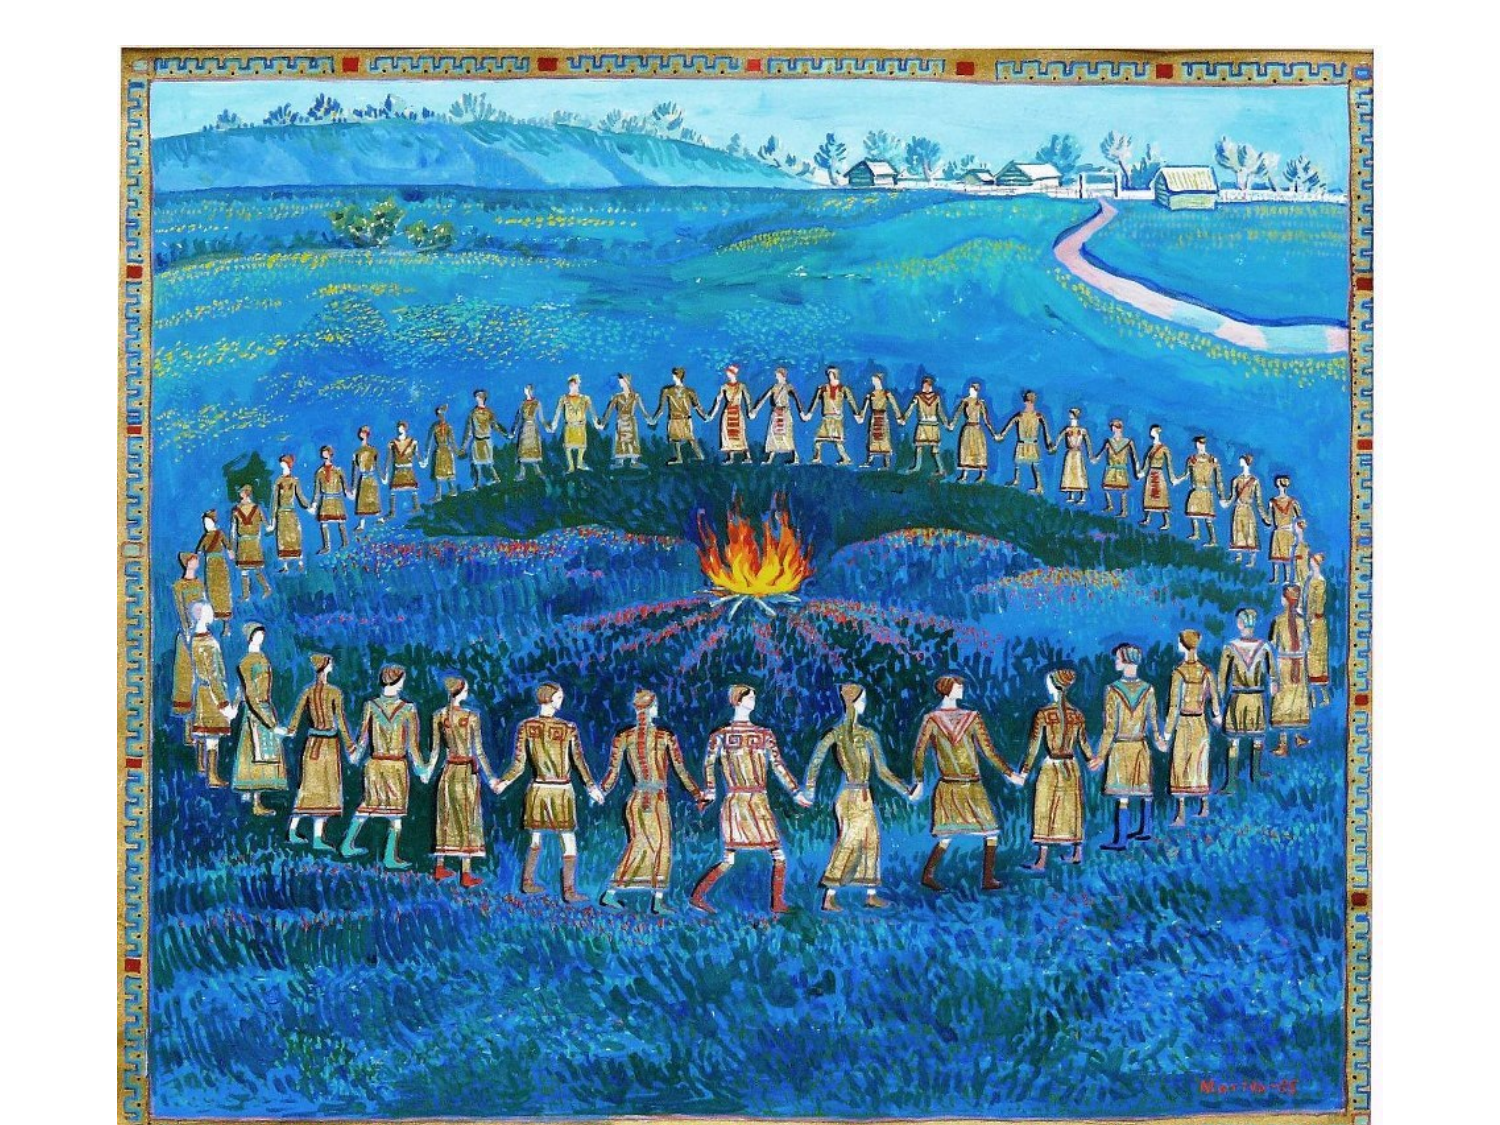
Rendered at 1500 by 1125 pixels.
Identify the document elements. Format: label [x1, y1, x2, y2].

list [116, 44, 1383, 1125]
